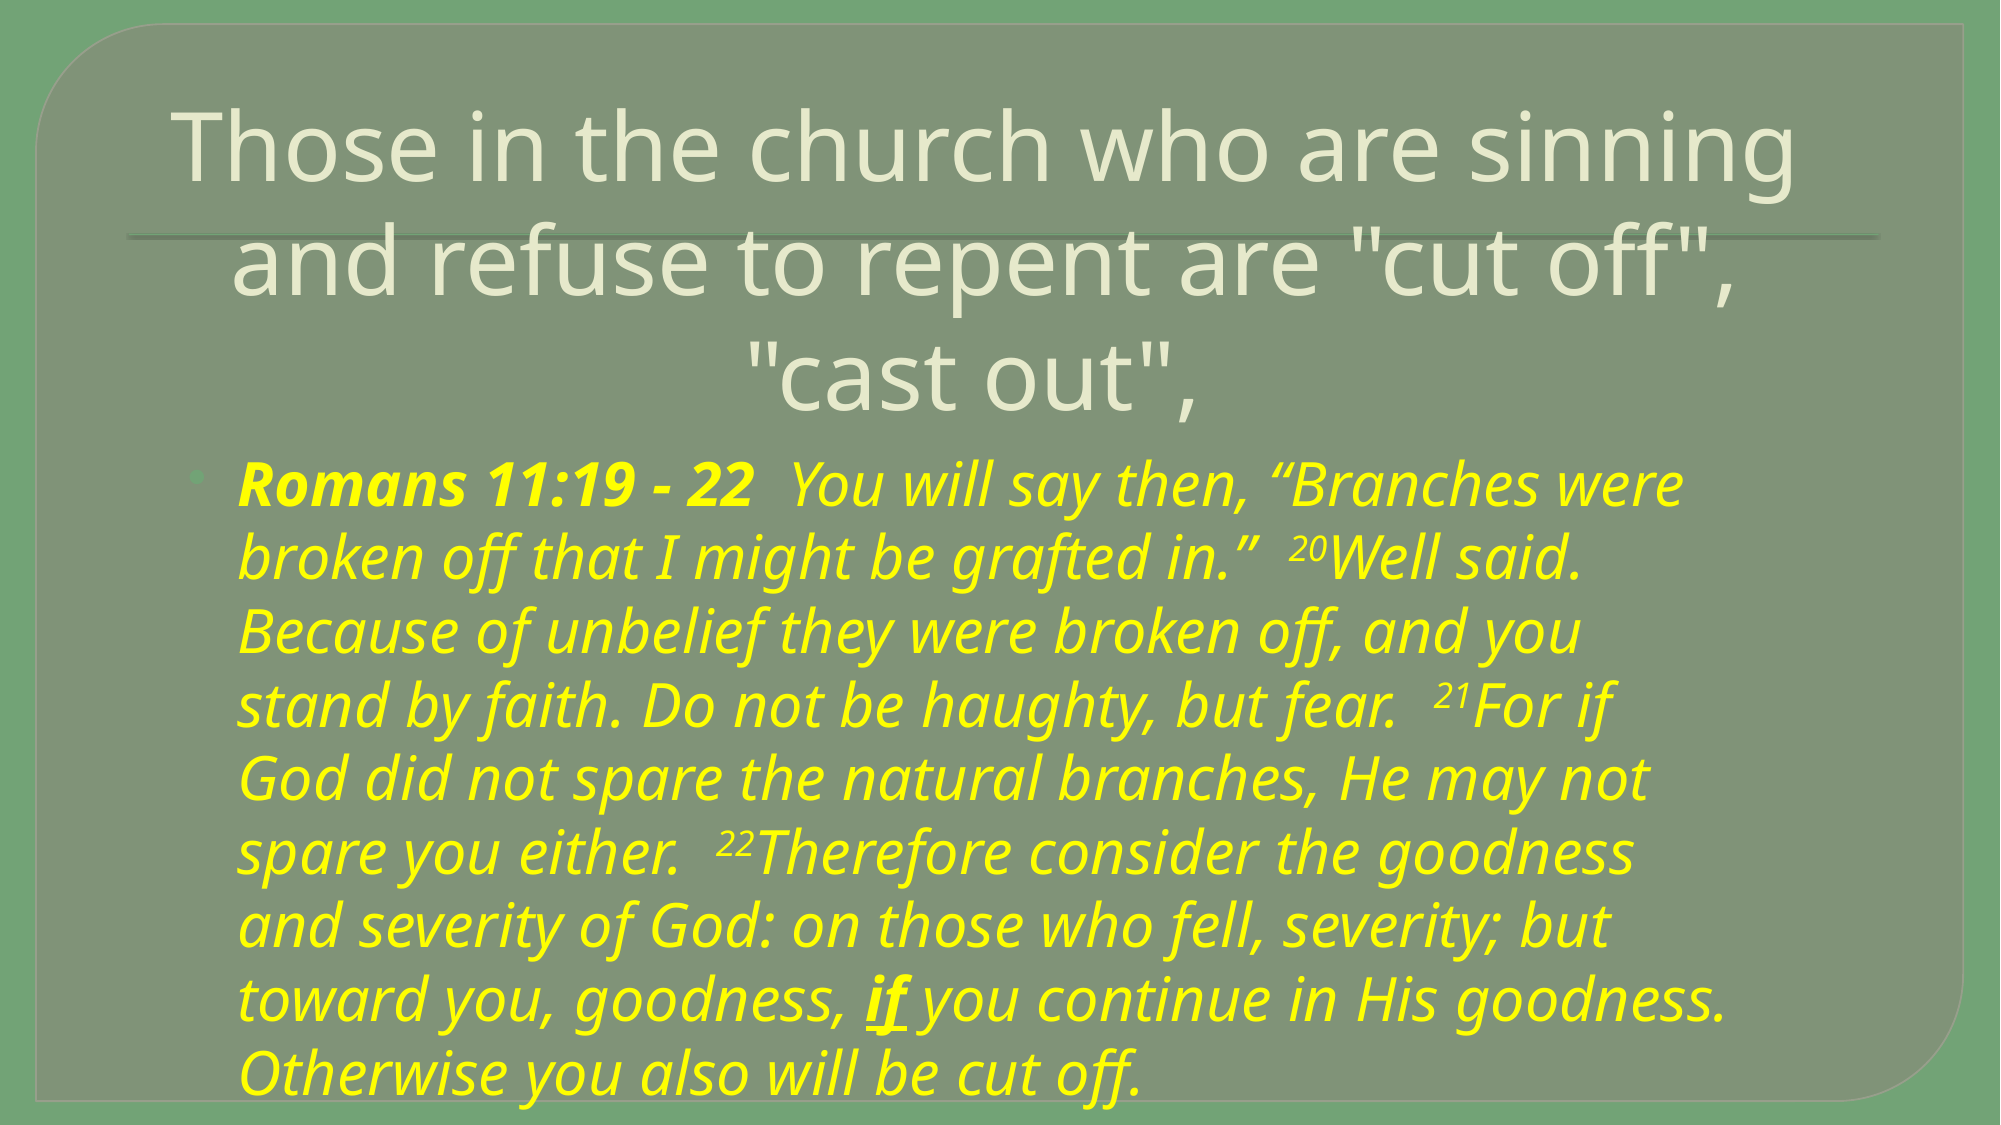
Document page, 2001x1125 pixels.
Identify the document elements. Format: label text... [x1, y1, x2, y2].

list Romans 11:19 - 22 You will say then, “Branches were broken off that I might be grafted in.” 20Well said. Because of unbelief they were broken off, and you stand by faith. Do not be haughty, but fear. 21For if God did not spare the natural branches, He may not spare you either. 22Therefore consider the goodness and severity of God: on those who fell, severity; but toward you, goodness, if you continue in His goodness. Otherwise you also will be cut off. [174, 437, 1750, 1125]
title Those in the church who are sinning and refuse to repent are "cut off", "cast out", [137, 62, 1825, 438]
